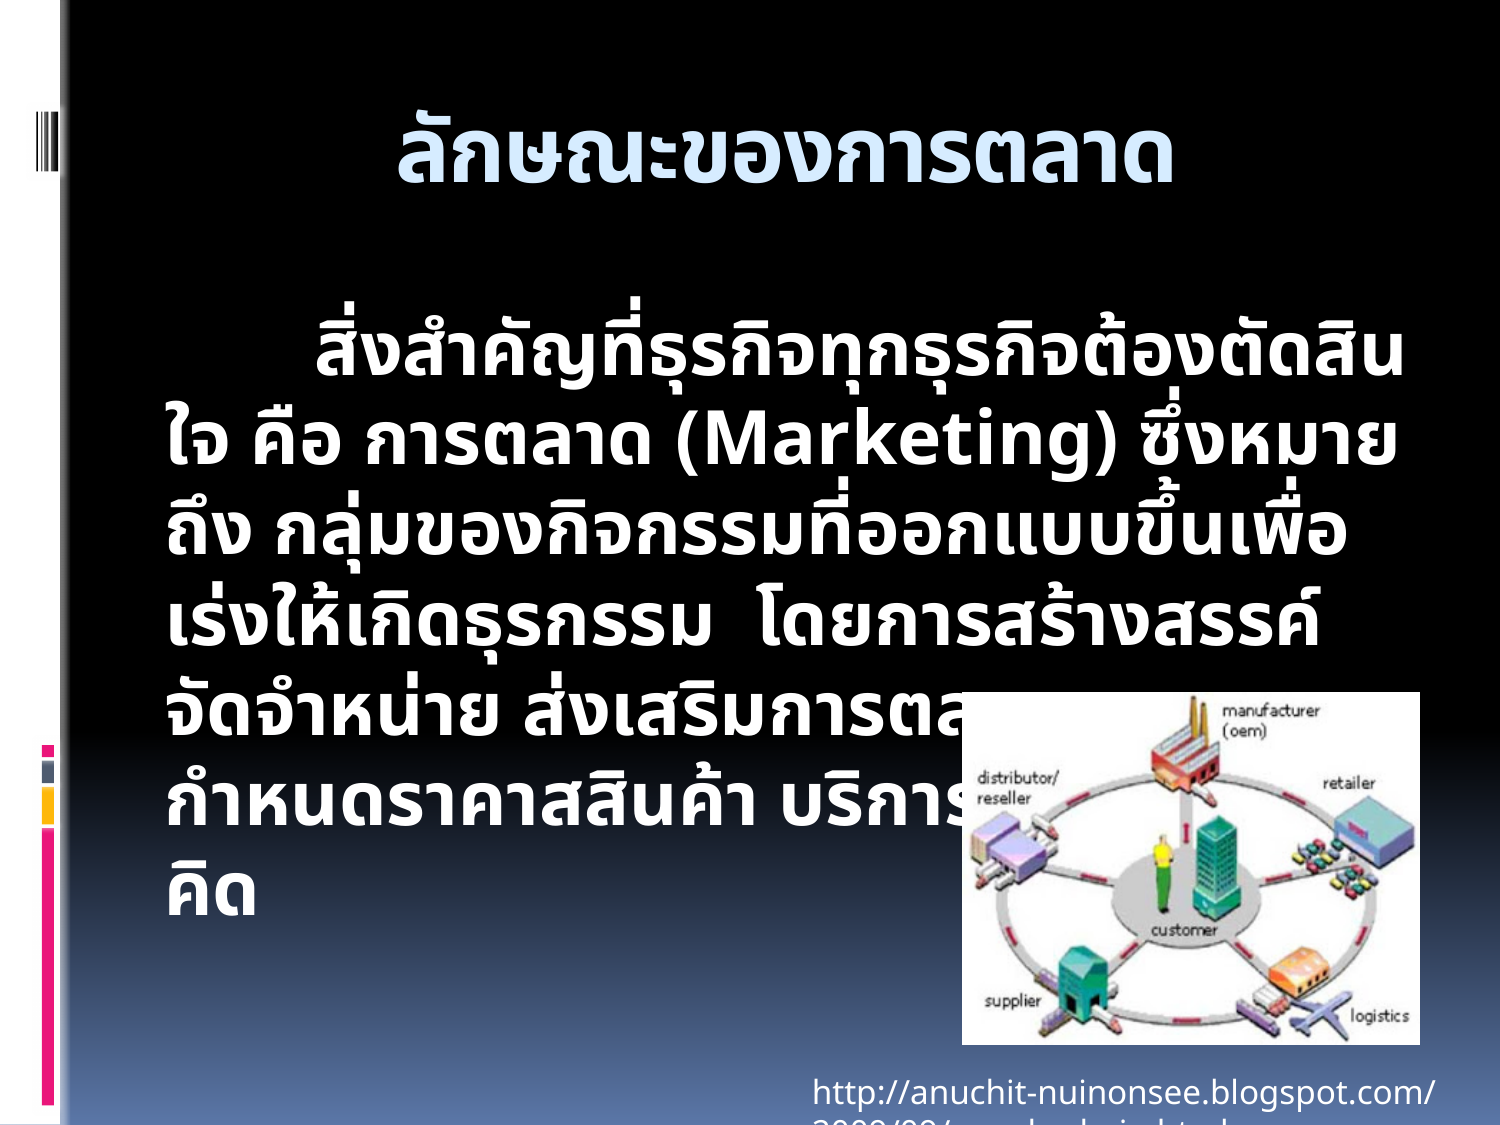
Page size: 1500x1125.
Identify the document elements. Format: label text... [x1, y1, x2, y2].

title ลักษณะของการตลาด [150, 83, 1425, 234]
list สิ่งสำคัญที่ธุรกิจทุกธุรกิจต้องตัดสินใจ คือ การตลาด (Marketing) ซึ่งหมายถึง กลุ่มของกิจกรรมที่ออกแบบขึ้นเพื่อเร่งให้เกิดธุรกรรม โดยการสร้างสรรค์ จัดจำหน่าย ส่งเสริมการตลาด และการกำหนดราคาสสินค้า บริการ รวมถึงความคิด [150, 292, 1425, 1043]
picture [962, 691, 1420, 1046]
text_box http://anuchit-nuinonsee.blogspot.com/2009/09/supply-chain.html [797, 1064, 1500, 1125]
